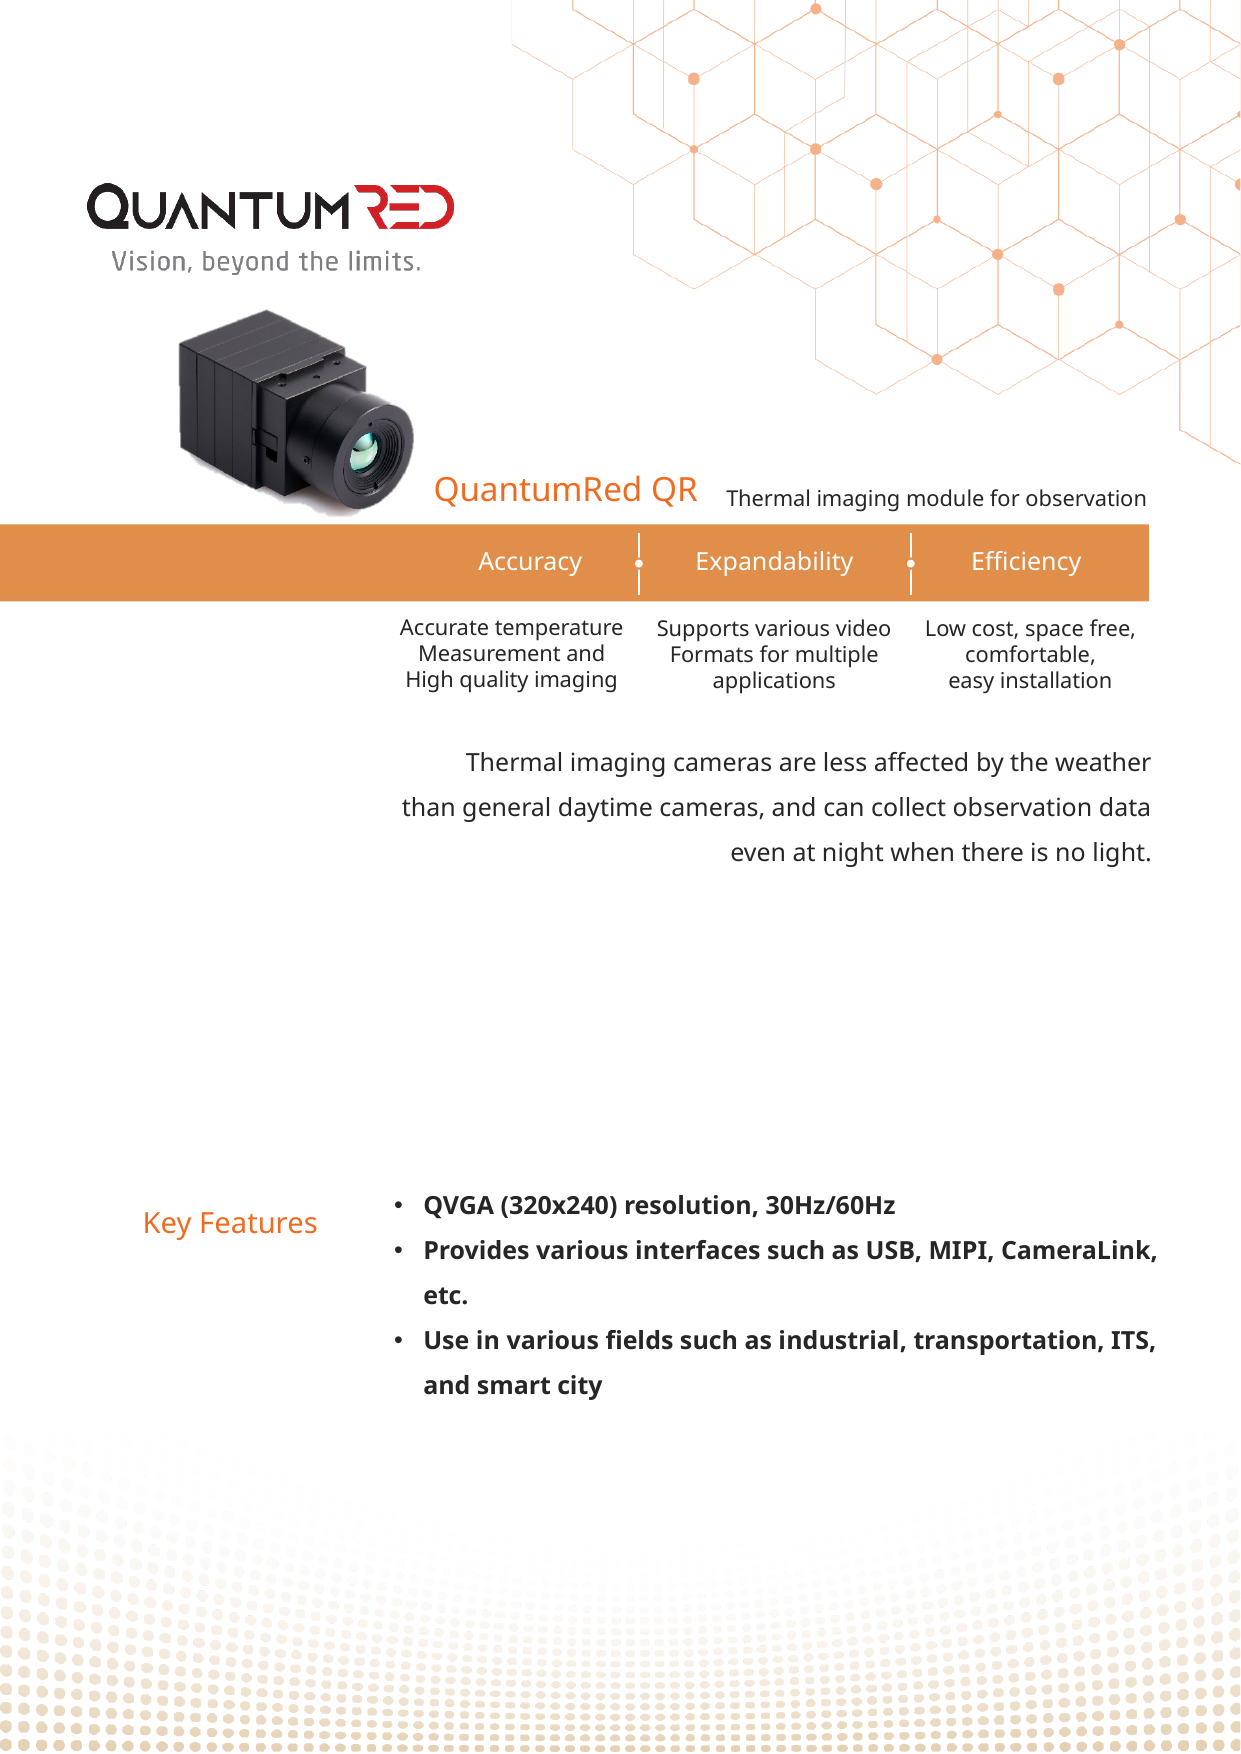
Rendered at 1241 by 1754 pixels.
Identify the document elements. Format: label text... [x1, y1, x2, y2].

text_box QuantumRed QR [595, 476, 711, 516]
text_box Accurate temperature Measurement and High quality imaging [385, 605, 639, 700]
text_box Supports various video Formats for multiple applications [642, 606, 907, 701]
text_box QVGA (320x240) resolution, 30Hz/60Hz Provides various interfaces such as USB, MIPI, CameraLink, etc. Use in various fields such as industrial, transportation, ITS, and smart city [388, 1175, 1193, 1399]
text_box Expandability [680, 537, 869, 583]
text_box Thermal imaging cameras are less affected by the weather than general daytime cameras, and can collect observation data even at night when there is no light. [179, 724, 1168, 874]
text_box Low cost, space free, comfortable, easy installation [909, 606, 1152, 701]
text_box [595, 476, 1168, 520]
text_box Thermal imaging module for observation [711, 476, 1163, 518]
text_box Key Features [127, 1196, 333, 1247]
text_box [905, 532, 916, 595]
picture [0, 0, 1241, 622]
picture [0, 1433, 1241, 1754]
text_box Efficiency [956, 537, 1097, 583]
text_box [595, 523, 1150, 603]
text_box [633, 532, 644, 595]
